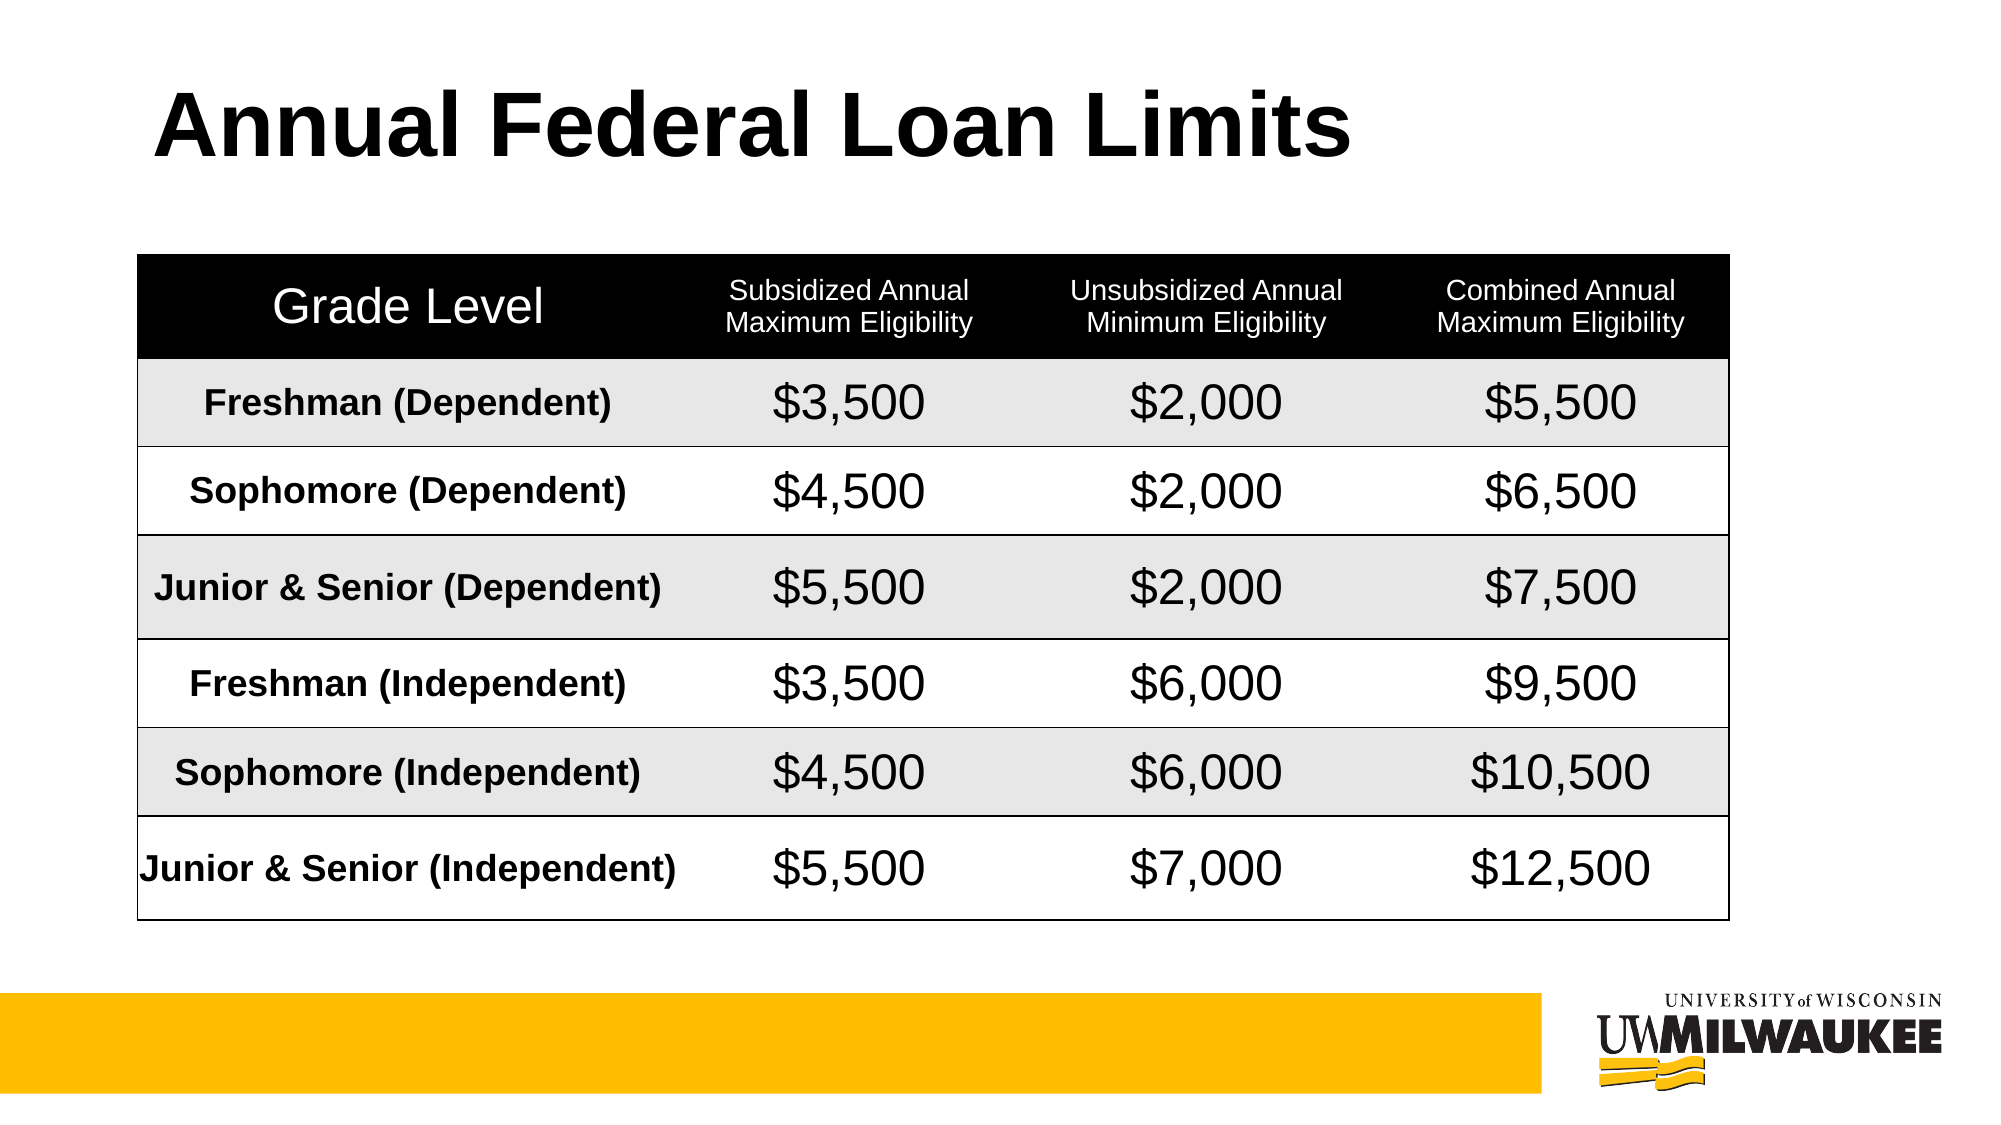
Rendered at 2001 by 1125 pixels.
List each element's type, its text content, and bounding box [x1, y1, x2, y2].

table_cell $3,500 [679, 640, 1020, 727]
table_cell Freshman (Independent) [138, 640, 679, 727]
table_cell $7,000 [1020, 817, 1394, 919]
table_cell Junior & Senior (Dependent) [138, 536, 679, 638]
table_cell $6,000 [1020, 640, 1394, 727]
table_cell $10,500 [1394, 728, 1728, 815]
table_cell $6,500 [1394, 447, 1728, 534]
table_cell $7,500 [1394, 536, 1728, 638]
table_cell Sophomore (Independent) [138, 728, 679, 815]
table_cell $2,000 [1020, 447, 1394, 534]
picture [1597, 993, 1942, 1094]
table_cell Junior & Senior (Independent) [138, 817, 679, 919]
table_cell $4,500 [679, 728, 1020, 815]
table_cell $6,000 [1020, 728, 1394, 815]
table_cell $5,500 [1394, 359, 1728, 446]
table_cell Freshman (Dependent) [138, 359, 679, 446]
table_header Subsidized Annual Maximum Eligibility [679, 256, 1020, 357]
table_cell $5,500 [679, 817, 1020, 919]
table_header Combined Annual Maximum Eligibility [1394, 256, 1728, 357]
title Annual Federal Loan Limits [137, 17, 1863, 236]
table_cell $4,500 [679, 447, 1020, 534]
table_cell $2,000 [1020, 536, 1394, 638]
table_cell $3,500 [679, 359, 1020, 446]
table_cell $5,500 [679, 536, 1020, 638]
table_cell $2,000 [1020, 359, 1394, 446]
table_cell Sophomore (Dependent) [138, 447, 679, 534]
table_cell $9,500 [1394, 640, 1728, 727]
table_cell $12,500 [1394, 817, 1728, 919]
table_header Unsubsidized Annual Minimum Eligibility [1020, 256, 1394, 357]
table_header Grade Level [138, 256, 679, 357]
